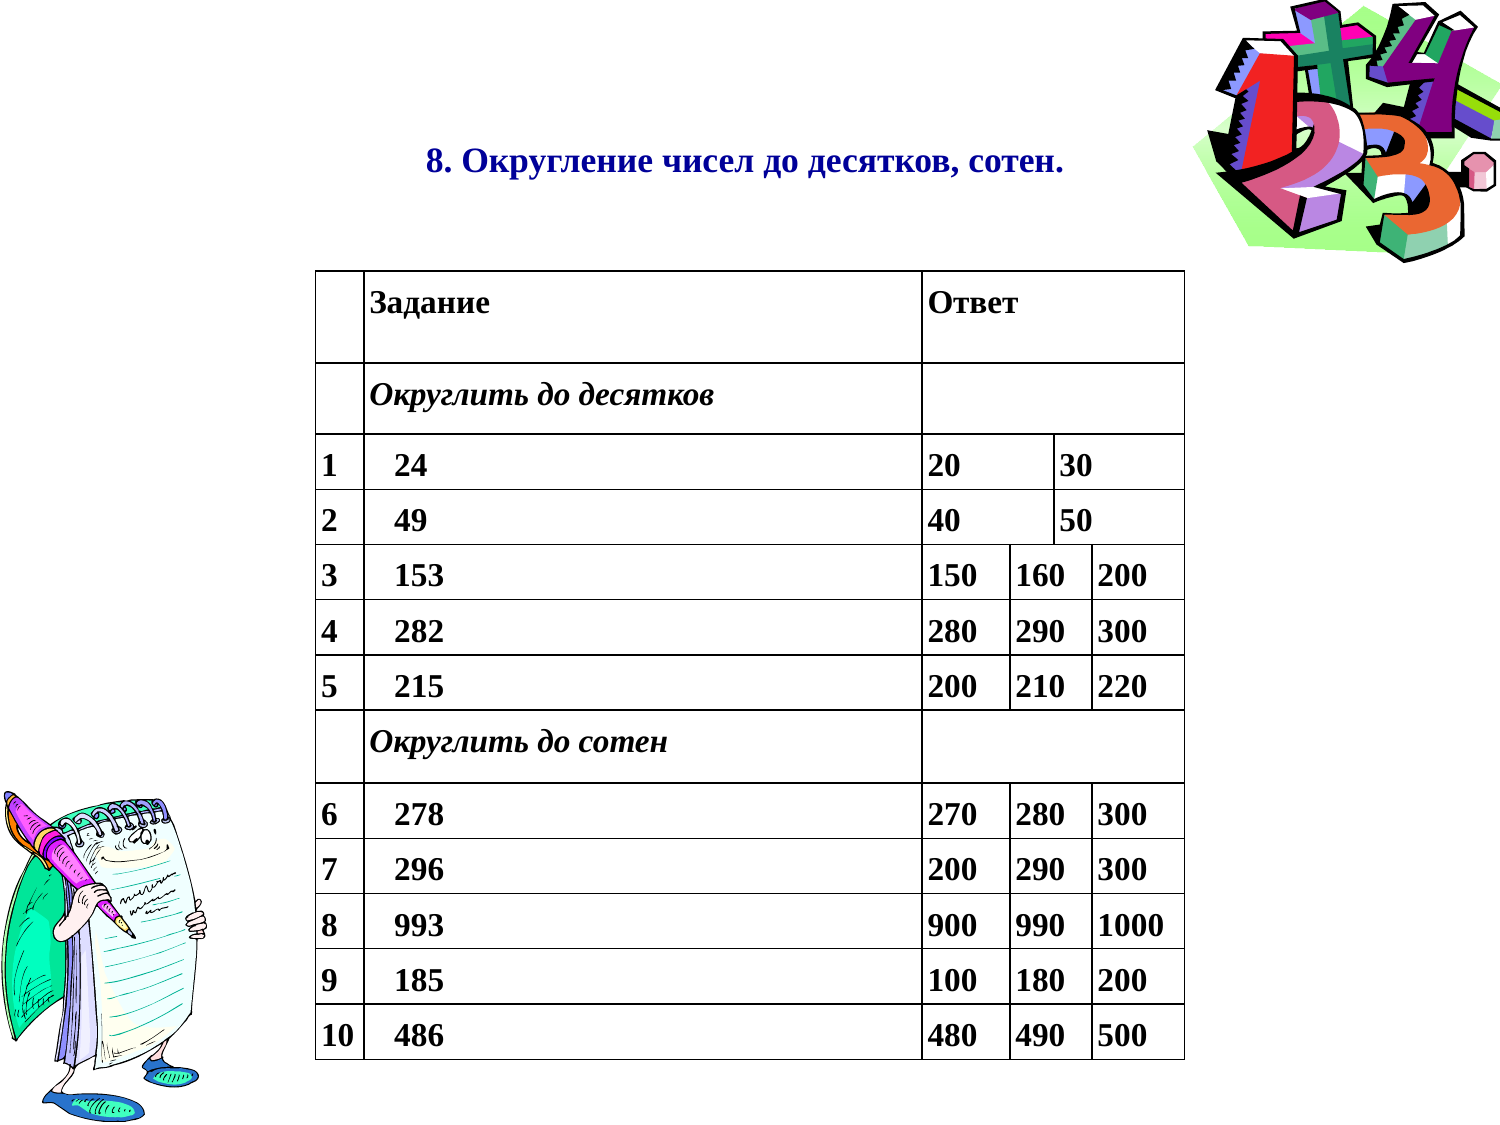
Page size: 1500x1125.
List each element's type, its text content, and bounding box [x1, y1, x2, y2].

table_cell 6 [316, 784, 363, 838]
table_cell Округлить до десятков [365, 364, 921, 433]
table_cell 24 [365, 435, 921, 489]
table_cell 49 [365, 490, 921, 544]
table_cell 7 [316, 839, 363, 893]
table_cell 2 [316, 490, 363, 544]
table_cell 40 [923, 490, 1053, 544]
table_cell [316, 364, 363, 433]
table_cell [316, 711, 363, 782]
table_cell 4 [316, 600, 363, 654]
table_cell 185 [365, 949, 921, 1003]
title 8. Округление чисел до десятков, сотен. [70, 43, 1187, 231]
table_cell 160 [1011, 545, 1091, 599]
table_cell 486 [365, 1005, 921, 1059]
table_cell 1 [316, 435, 363, 489]
table_cell 10 [316, 1005, 363, 1059]
text_box [315, 227, 346, 368]
table_cell 290 [1011, 600, 1091, 654]
table_cell Округлить до сотен [365, 711, 921, 782]
table_cell 1000 [1093, 894, 1184, 948]
table_header Задание [365, 272, 921, 362]
table_cell 200 [1093, 949, 1184, 1003]
table_cell 200 [923, 839, 1009, 893]
table_cell [923, 711, 1184, 782]
table_cell 210 [1011, 656, 1091, 709]
table_header Ответ [923, 272, 1184, 362]
table_cell 8 [316, 894, 363, 948]
table_cell 500 [1093, 1005, 1184, 1059]
table_cell 20 [923, 435, 1053, 489]
table_cell 153 [365, 545, 921, 599]
table_cell 215 [365, 656, 921, 709]
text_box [1192, 0, 1500, 266]
table_cell 270 [923, 784, 1009, 838]
table_cell 200 [1093, 545, 1184, 599]
table_cell 220 [1093, 656, 1184, 709]
table_cell 3 [316, 545, 363, 599]
table_cell 993 [365, 894, 921, 948]
table_cell 280 [1011, 784, 1091, 838]
table_cell 300 [1093, 600, 1184, 654]
table_cell 150 [923, 545, 1009, 599]
table_cell 30 [1055, 435, 1184, 489]
table_cell 50 [1055, 490, 1184, 544]
table_cell 296 [365, 839, 921, 893]
table_cell 180 [1011, 949, 1091, 1003]
table_cell 300 [1093, 839, 1184, 893]
table_cell 100 [923, 949, 1009, 1003]
table_cell 290 [1011, 839, 1091, 893]
table_cell 9 [316, 949, 363, 1003]
table_cell 300 [1093, 784, 1184, 838]
table_cell 490 [1011, 1005, 1091, 1059]
table_cell 280 [923, 600, 1009, 654]
table_cell 200 [923, 656, 1009, 709]
table_cell [923, 364, 1184, 433]
table_cell 5 [316, 656, 363, 709]
table_cell 900 [923, 894, 1009, 948]
table_cell 990 [1011, 894, 1091, 948]
table_cell 282 [365, 600, 921, 654]
table_cell 480 [923, 1005, 1009, 1059]
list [0, 785, 211, 1122]
table_cell 278 [365, 784, 921, 838]
table_header [346, 272, 363, 362]
